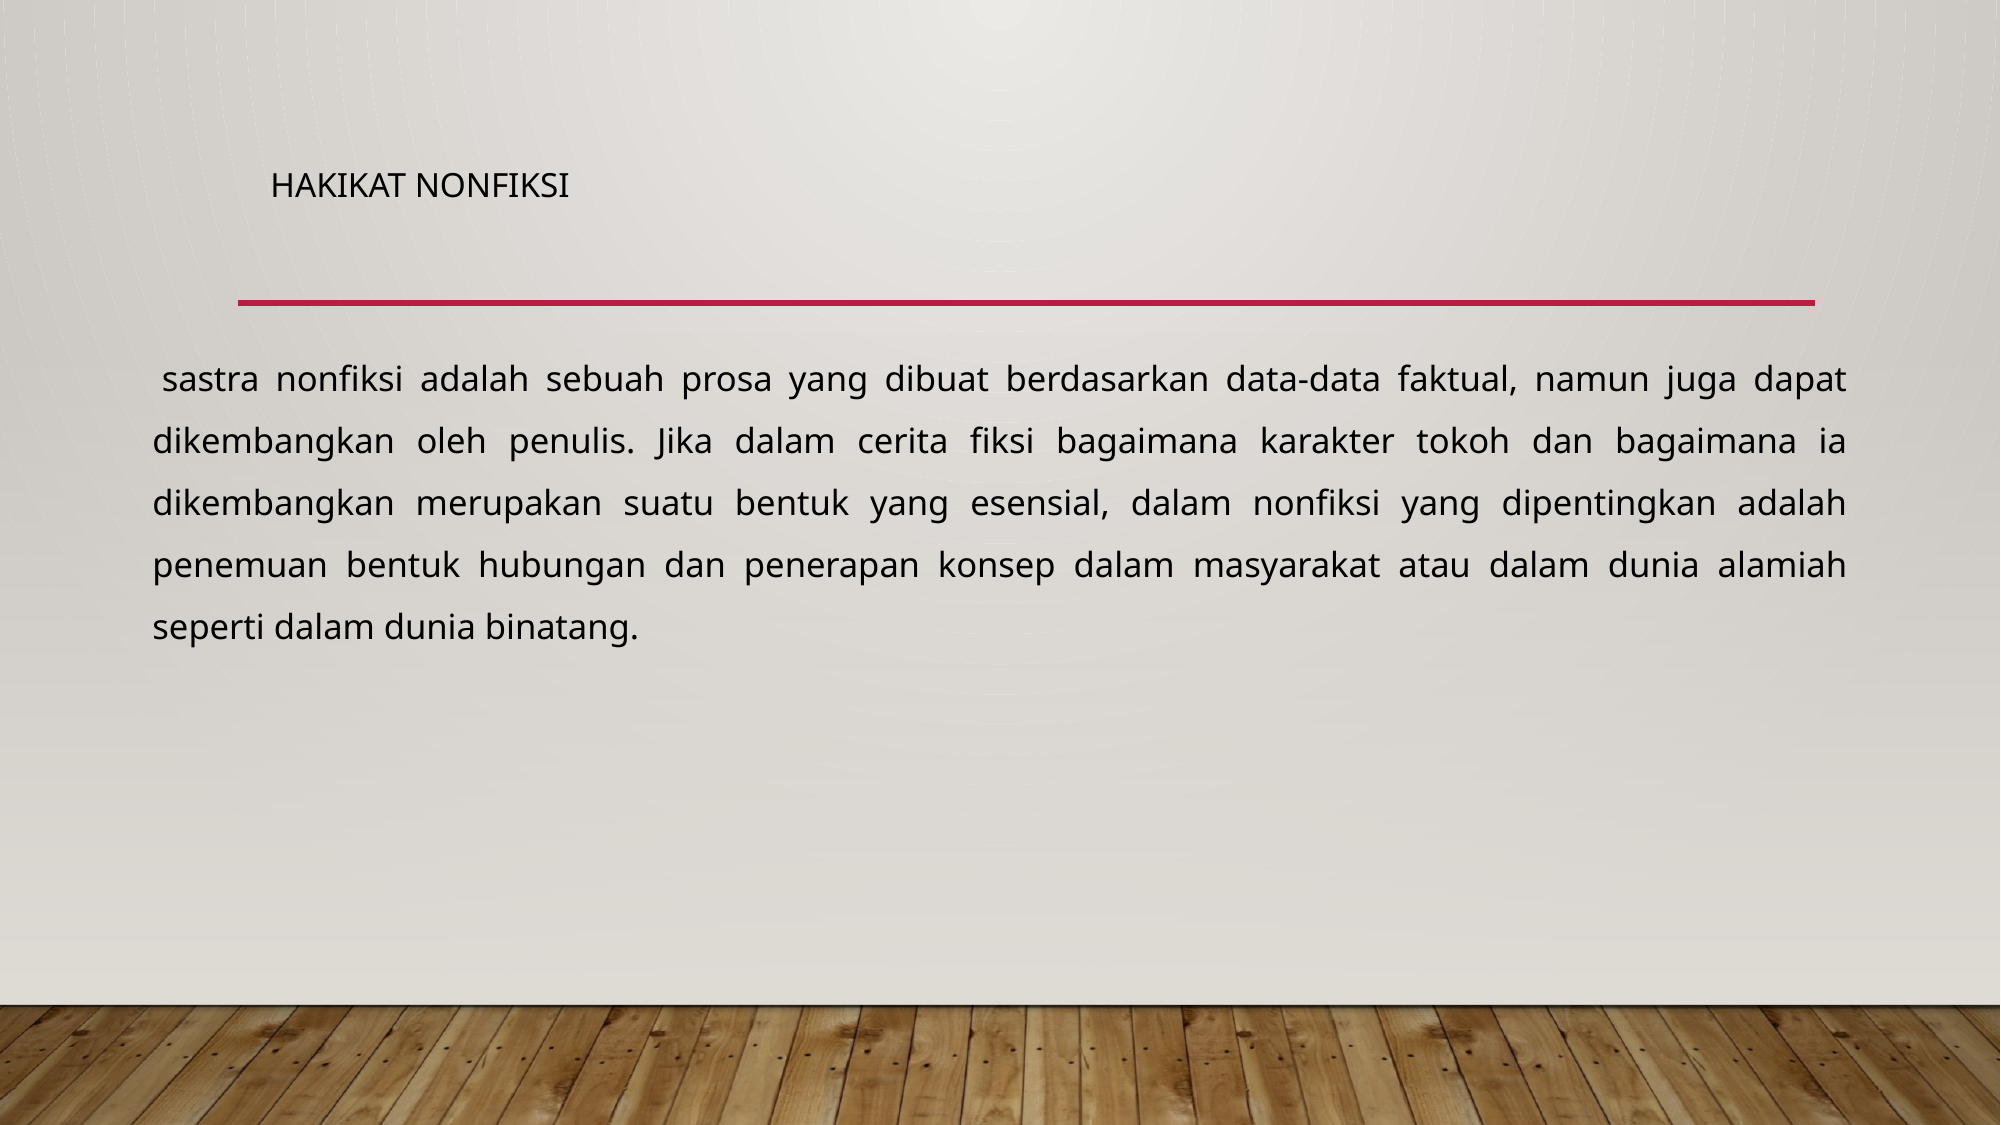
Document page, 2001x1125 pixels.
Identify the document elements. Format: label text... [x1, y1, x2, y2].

picture [0, 1005, 2000, 1125]
title Hakikat Nonfiksi [238, 131, 1814, 299]
list sastra nonfiksi adalah sebuah prosa yang dibuat berdasarkan data-data faktual, namun juga dapat dikembangkan oleh penulis. Jika dalam cerita fiksi bagaimana karakter tokoh dan bagaimana ia dikembangkan merupakan suatu bentuk yang esensial, dalam nonfiksi yang dipentingkan adalah penemuan bentuk hubungan dan penerapan konsep dalam masyarakat atau dalam dunia alamiah seperti dalam dunia binatang. [137, 299, 1863, 658]
